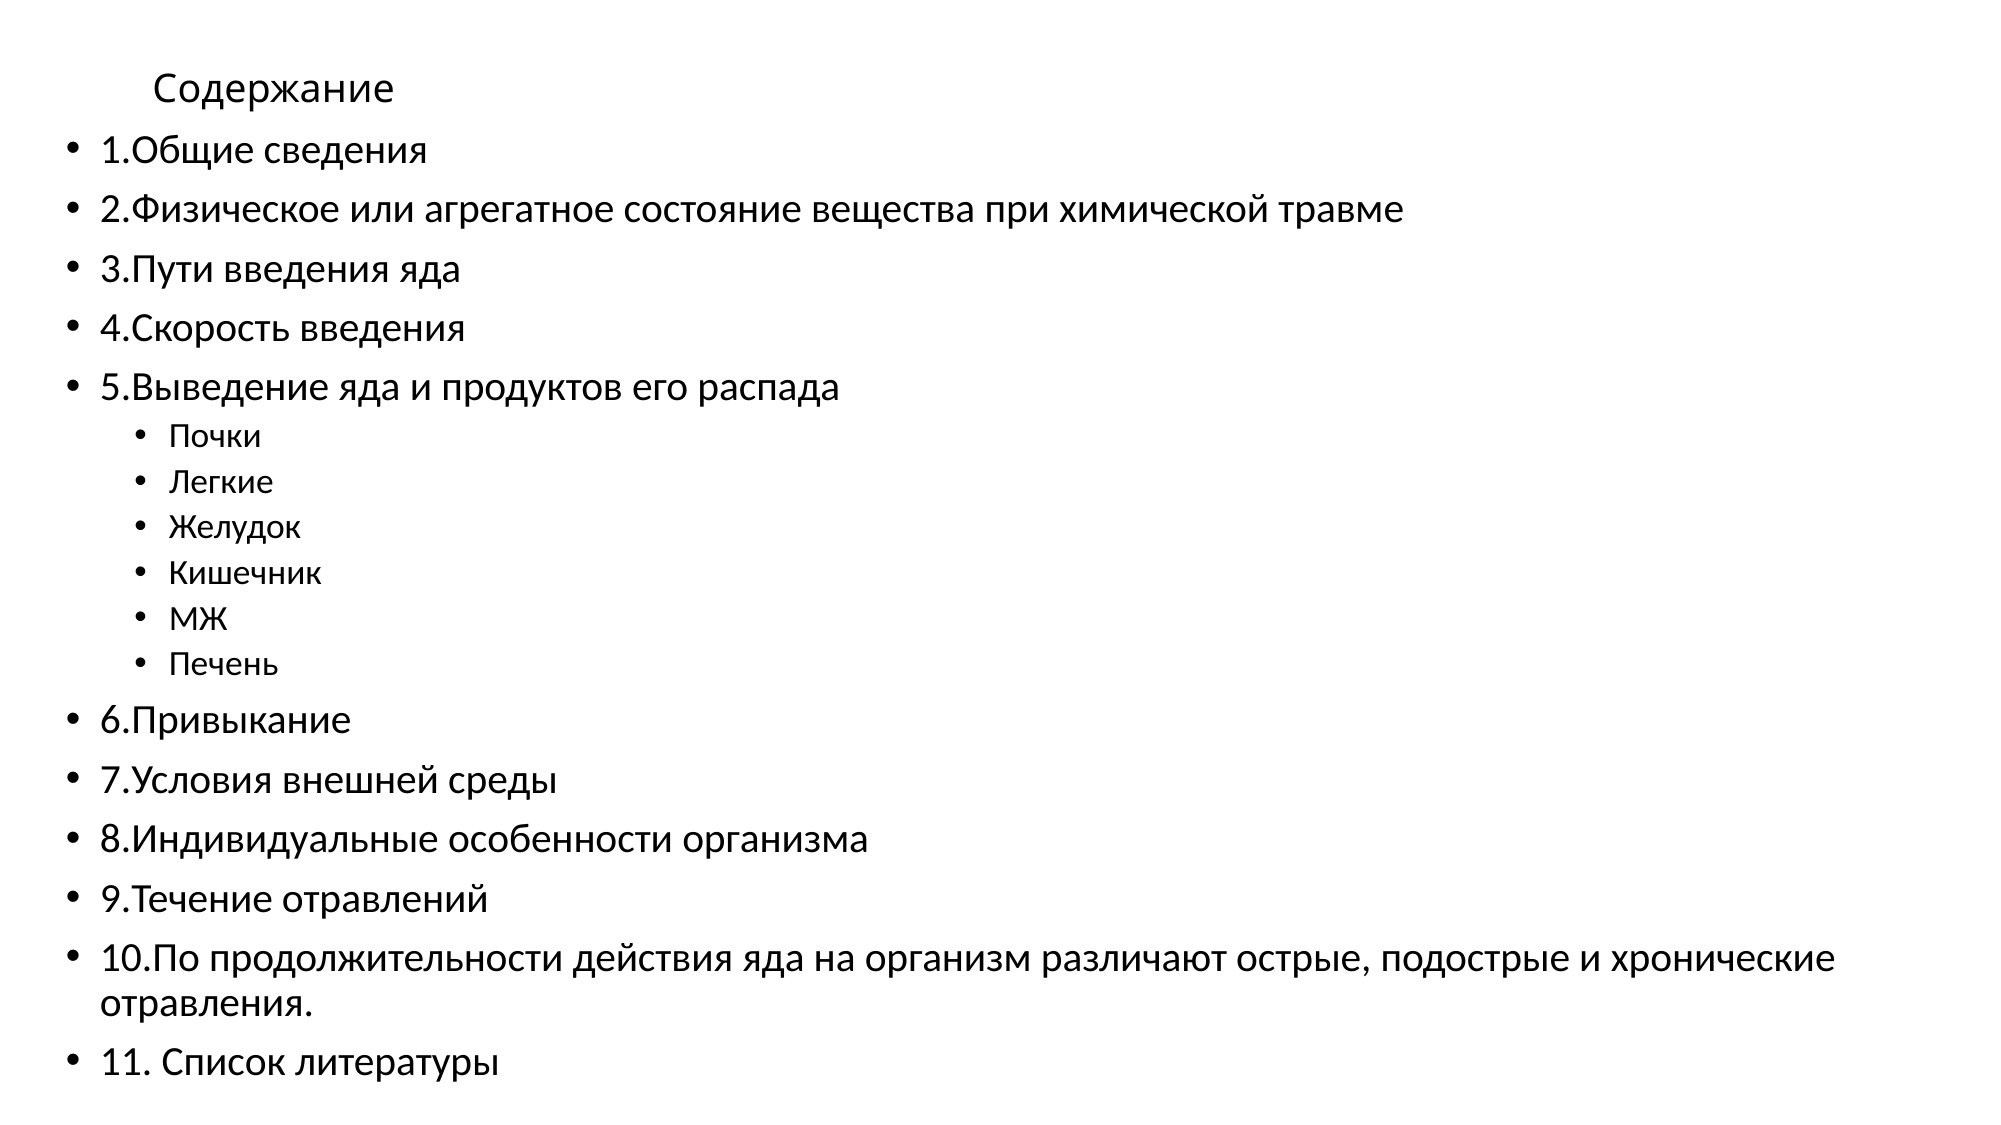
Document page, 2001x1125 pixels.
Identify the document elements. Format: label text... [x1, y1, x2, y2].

title Cодержание [137, 59, 1863, 120]
list 1.Общие сведения 2.Физическое или агрегатное состояние вещества при химической травме 3.Пути введения яда 4.Скорость введения 5.Выведение яда и продуктов его распада Почки Легкие Желудок Кишечник МЖ Печень 6.Привыкание 7.Условия внешней среды 8.Индивидуальные особенности организма 9.Течение отравлений 10.По продолжительности действия яда на организм различают острые, подострые и хронические отравления. 11. Список литературы [50, 120, 1957, 1099]
